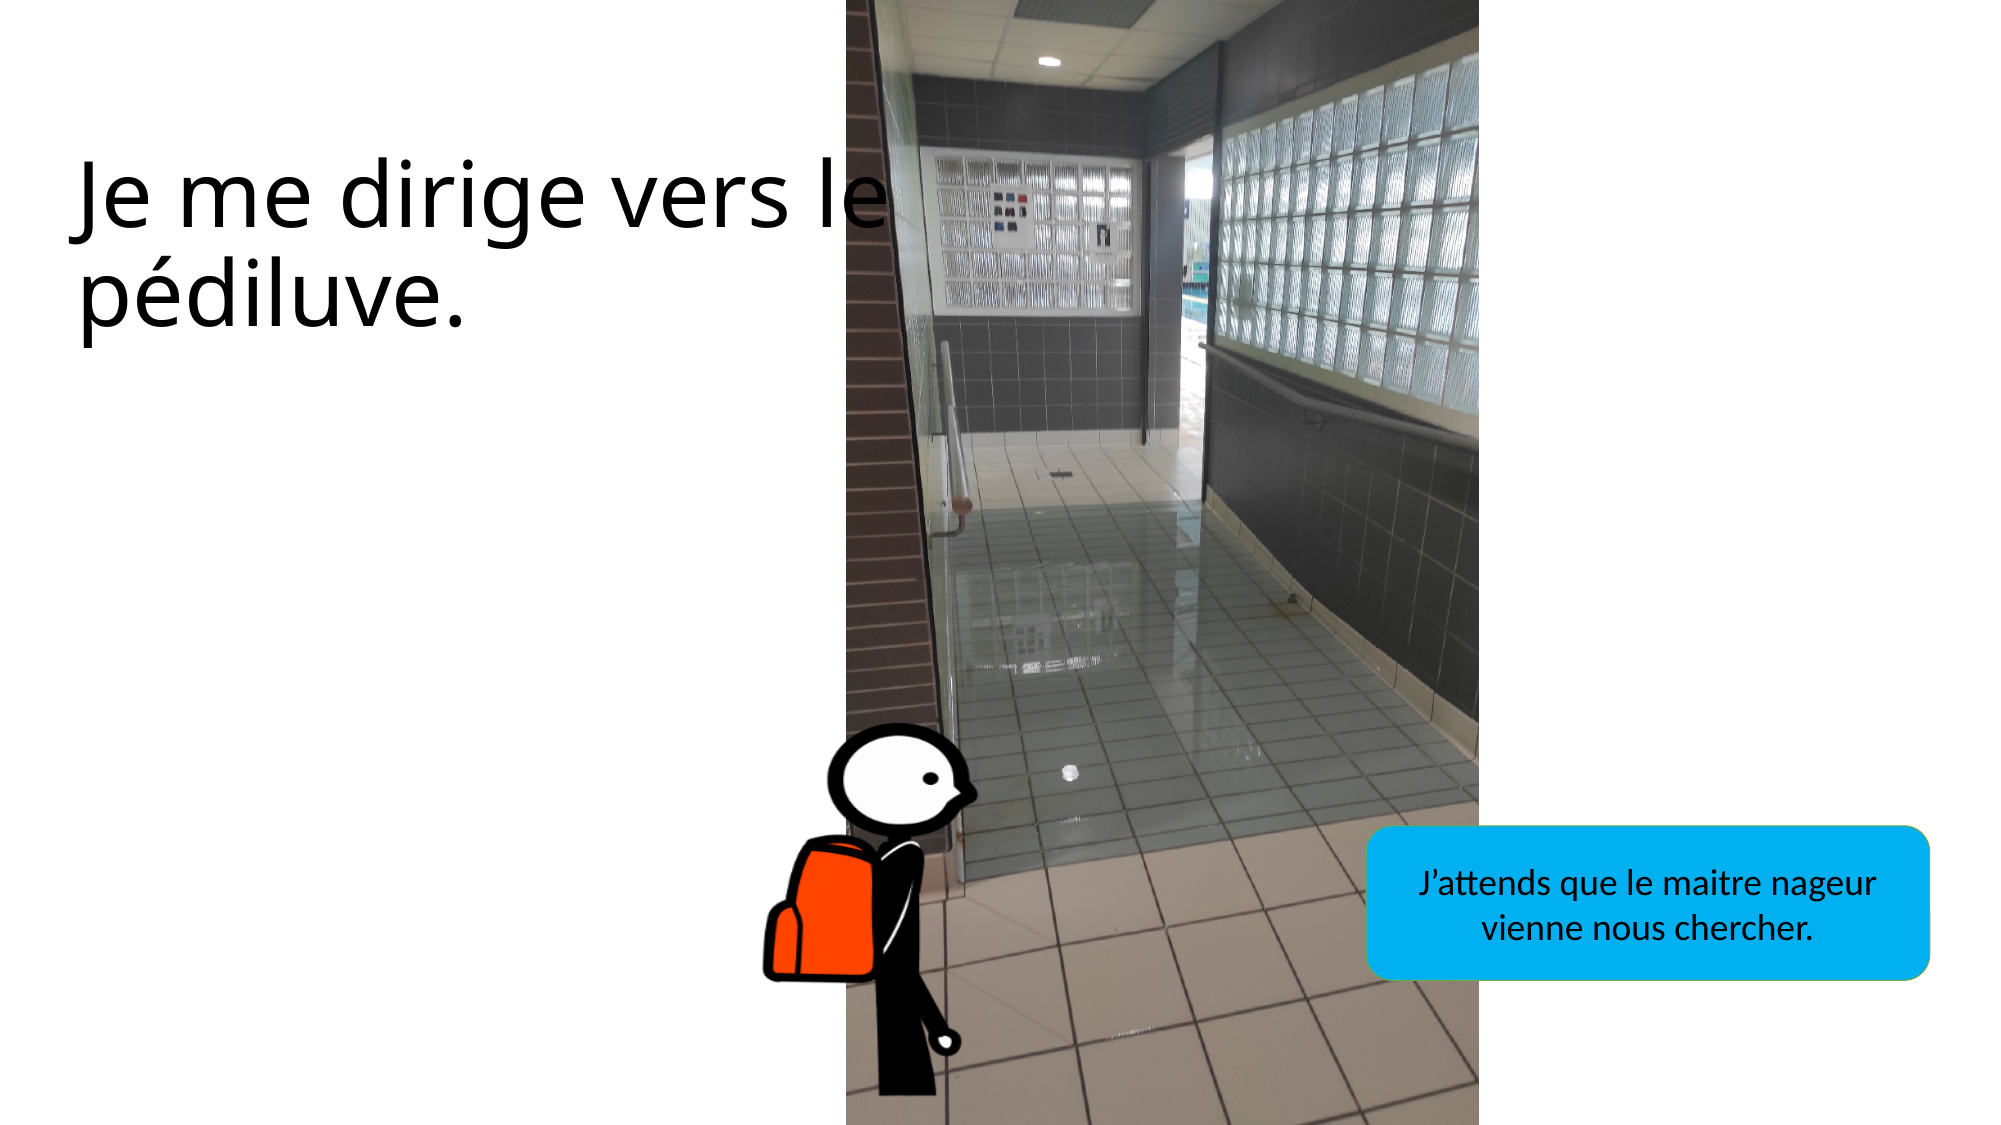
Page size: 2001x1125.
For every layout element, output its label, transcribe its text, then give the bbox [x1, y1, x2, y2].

text_box Je me dirige vers le pédiluve. [61, 138, 1114, 356]
picture [599, 1, 1725, 1125]
text_box J’attends que le maitre nageur vienne nous chercher. [1365, 825, 1931, 981]
